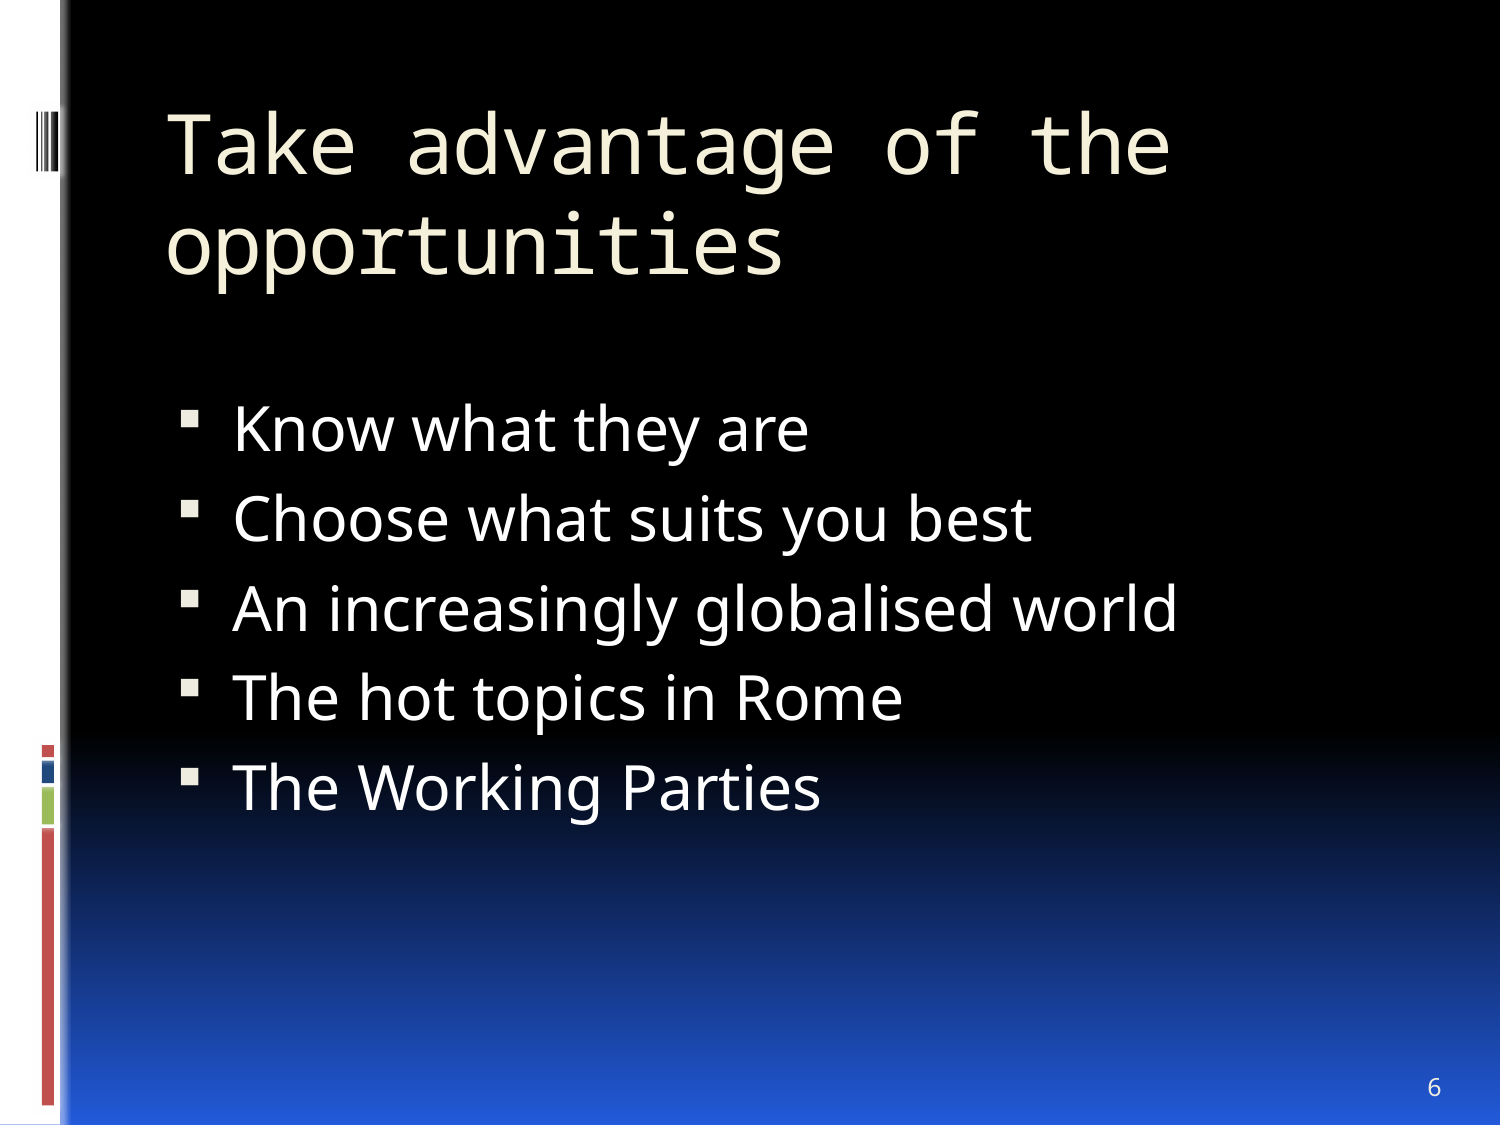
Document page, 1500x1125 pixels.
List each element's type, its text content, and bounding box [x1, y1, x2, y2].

slide_number 6 [1412, 1052, 1488, 1113]
title Take advantage of the opportunities [150, 83, 1425, 234]
list Know what they are Choose what suits you best An increasingly globalised world The hot topics in Rome The Working Parties [150, 292, 1425, 1043]
